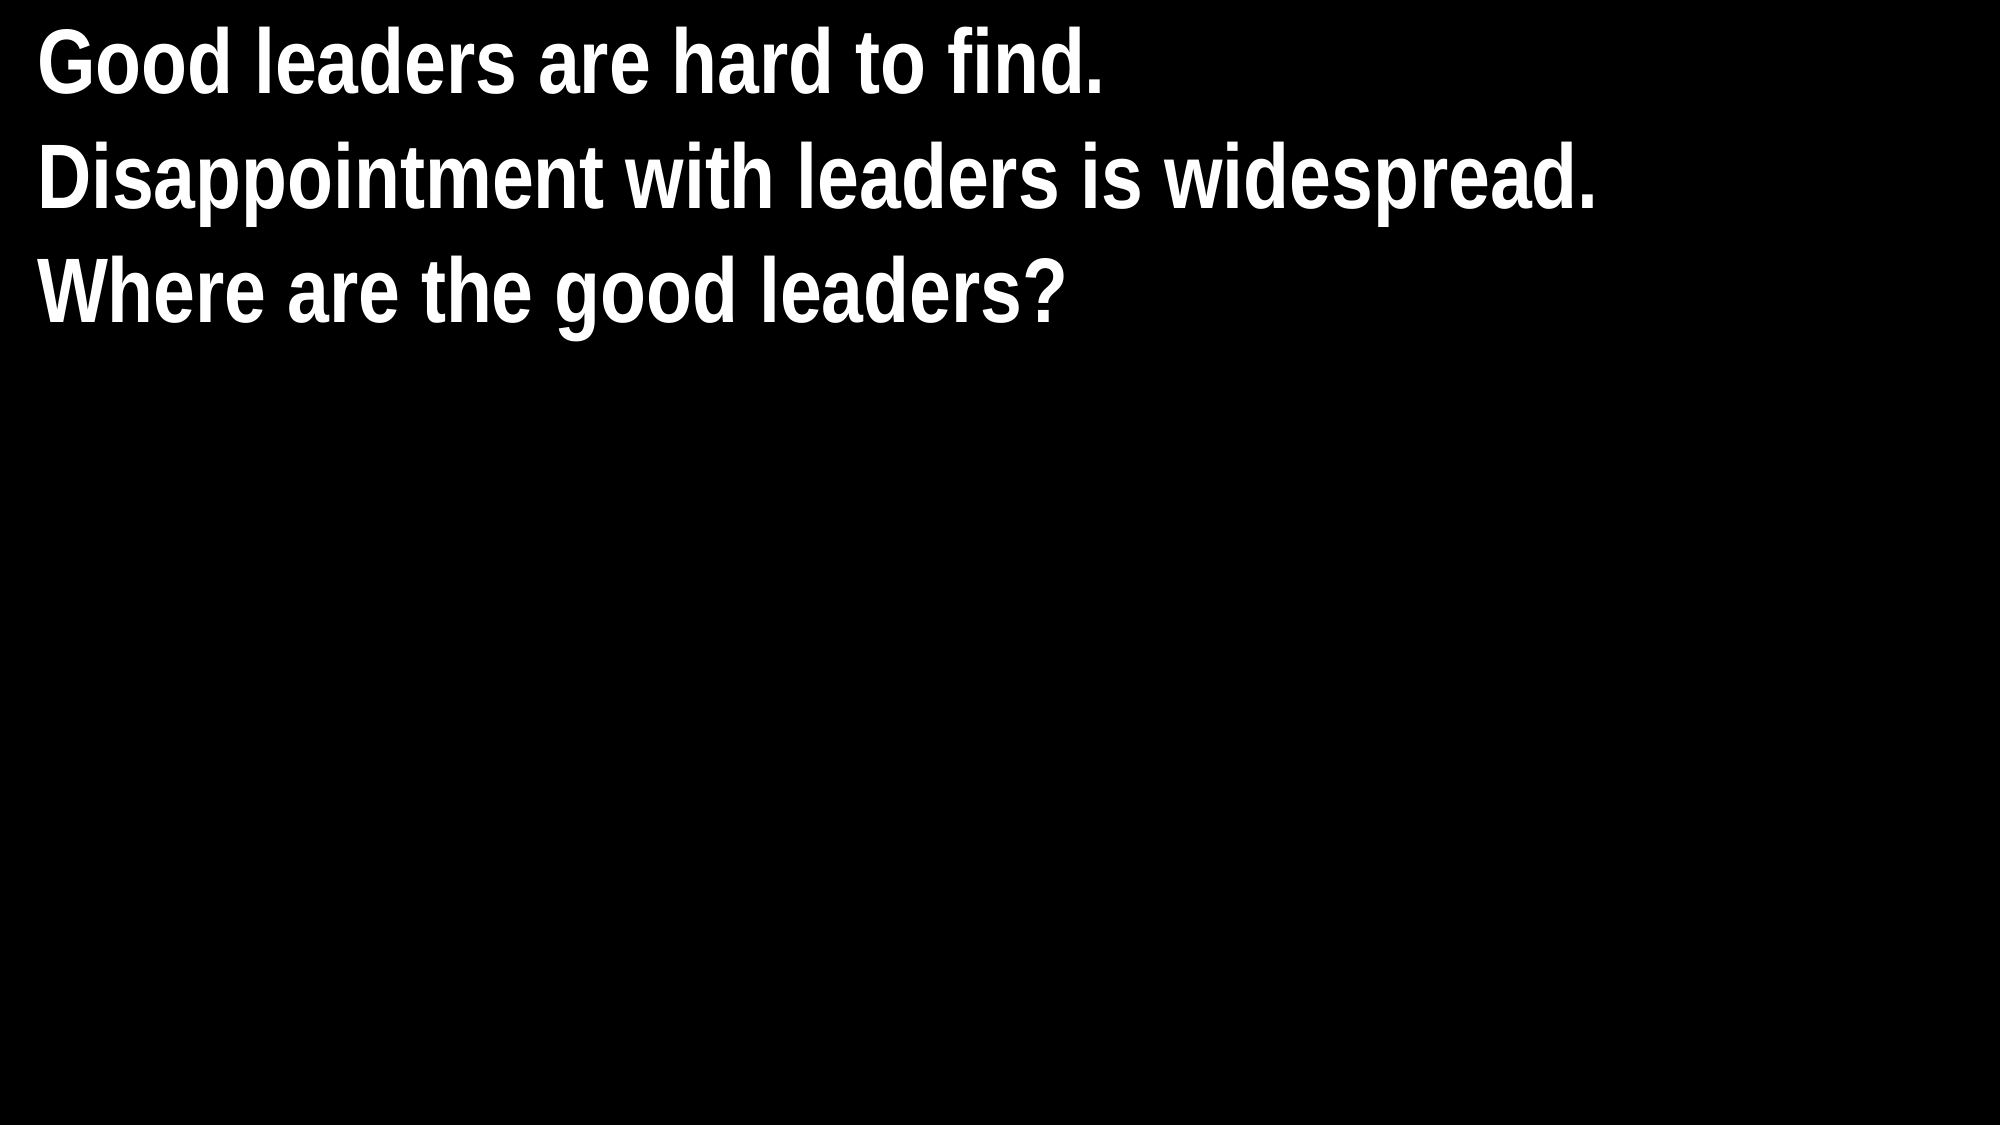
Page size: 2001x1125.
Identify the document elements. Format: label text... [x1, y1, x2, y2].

text_box Good leaders are hard to find. Disappointment with leaders is widespread. Where are the good leaders? [16, 14, 1961, 1125]
